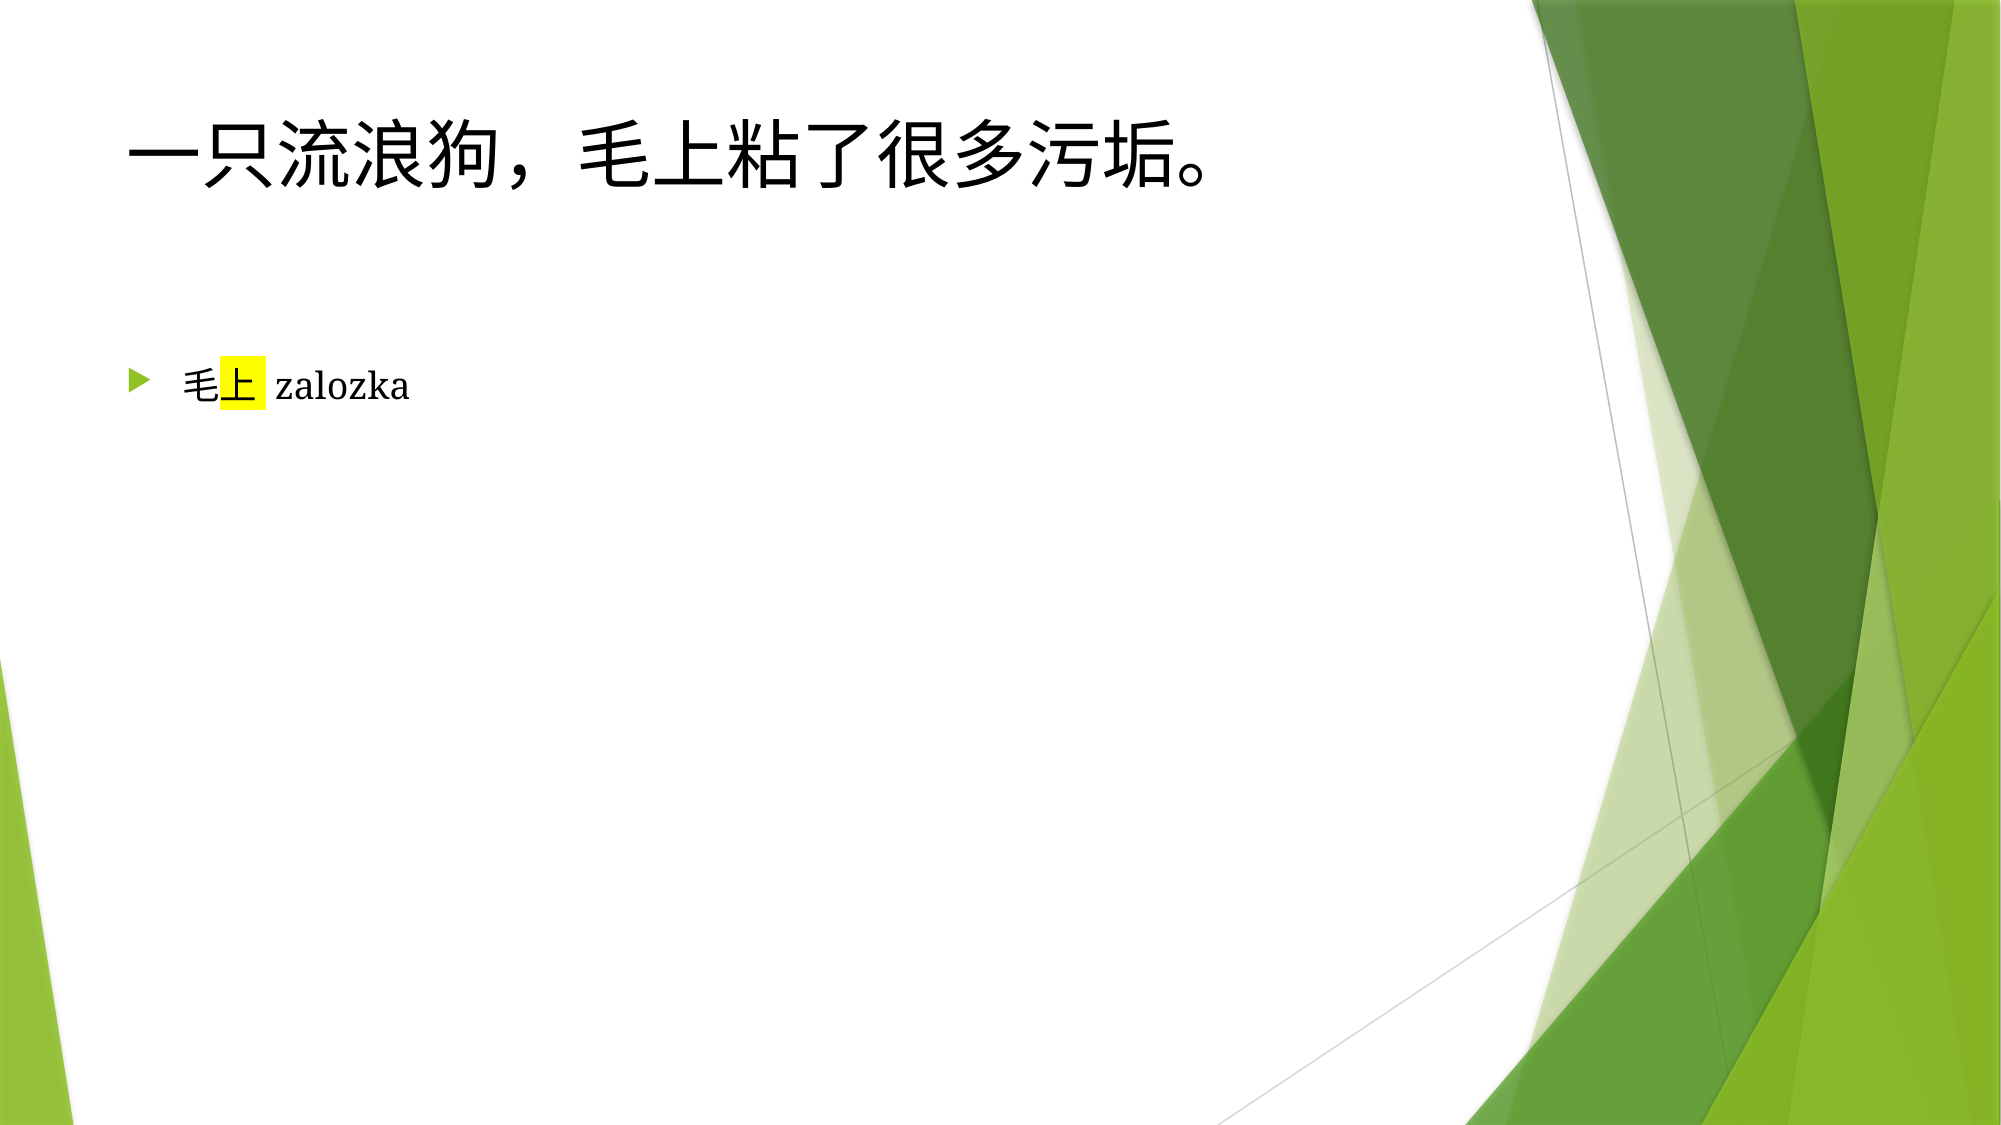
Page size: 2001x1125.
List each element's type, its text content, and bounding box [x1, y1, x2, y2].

list 毛上 zalozka [111, 354, 1522, 992]
title 一只流浪狗，毛上粘了很多污垢。 [111, 99, 1522, 317]
